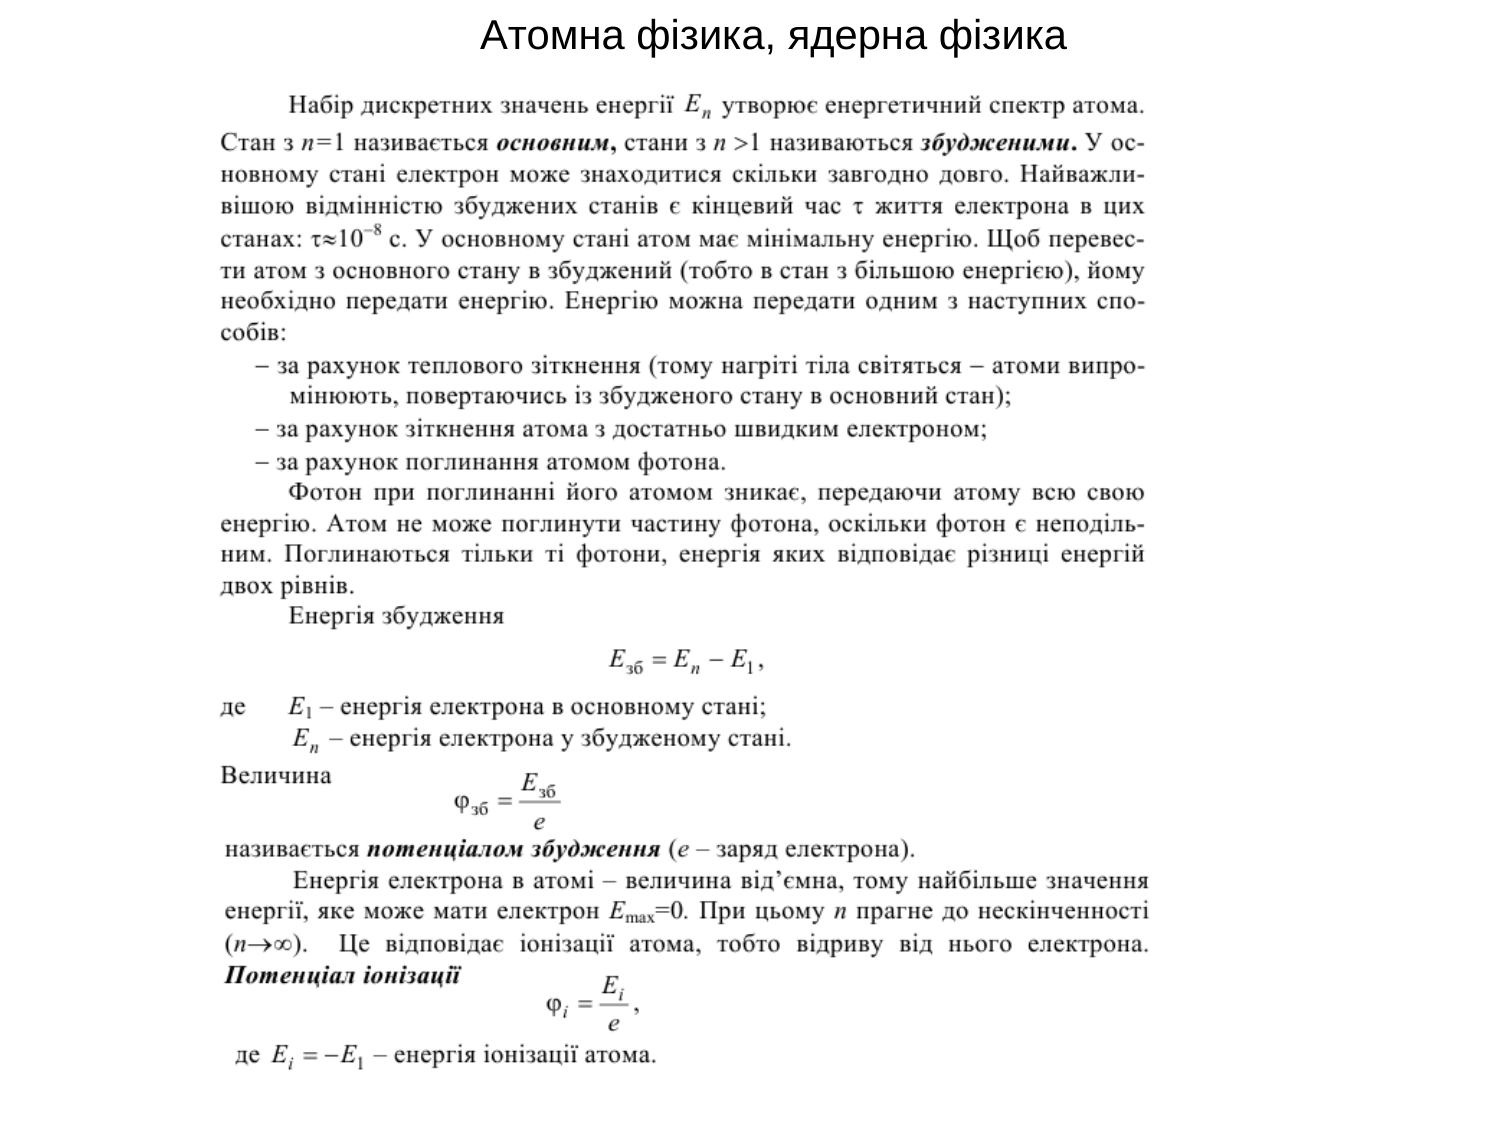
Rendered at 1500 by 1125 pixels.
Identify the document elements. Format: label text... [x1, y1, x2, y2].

text_box Атомна фізика, ядерна фізика [465, 0, 1083, 65]
picture [194, 89, 1160, 1074]
